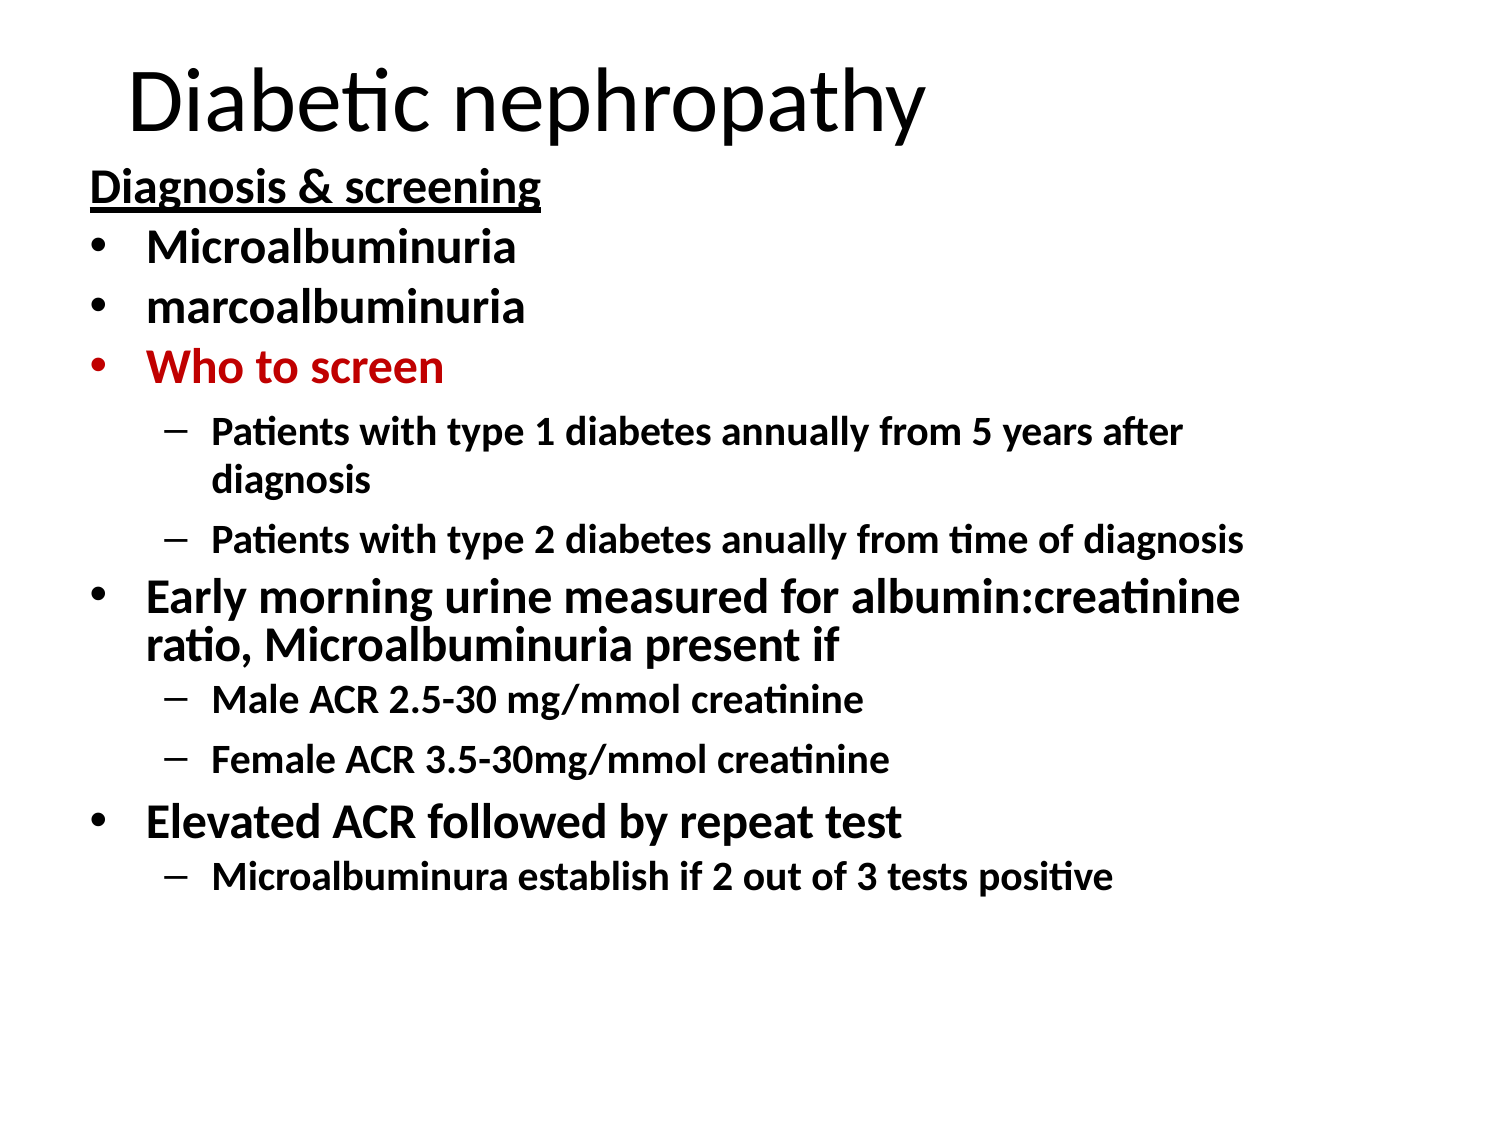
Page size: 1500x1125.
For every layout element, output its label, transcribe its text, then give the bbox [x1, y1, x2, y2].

text_box Diagnosis & screening Microalbuminuria marcoalbuminuria Who to screen Patients with type 1 diabetes annually from 5 years after diagnosis Patients with type 2 diabetes anually from time of diagnosis Early morning urine measured for albumin:creatinine ratio, Microalbuminuria present if Male ACR 2.5-30 mg/mmol creatinine Female ACR 3.5-30mg/mmol creatinine Elevated ACR followed by repeat test Microalbuminura establish if 2 out of 3 tests positive [87, 151, 1425, 900]
title Diabetic nephropathy [125, 37, 1168, 151]
